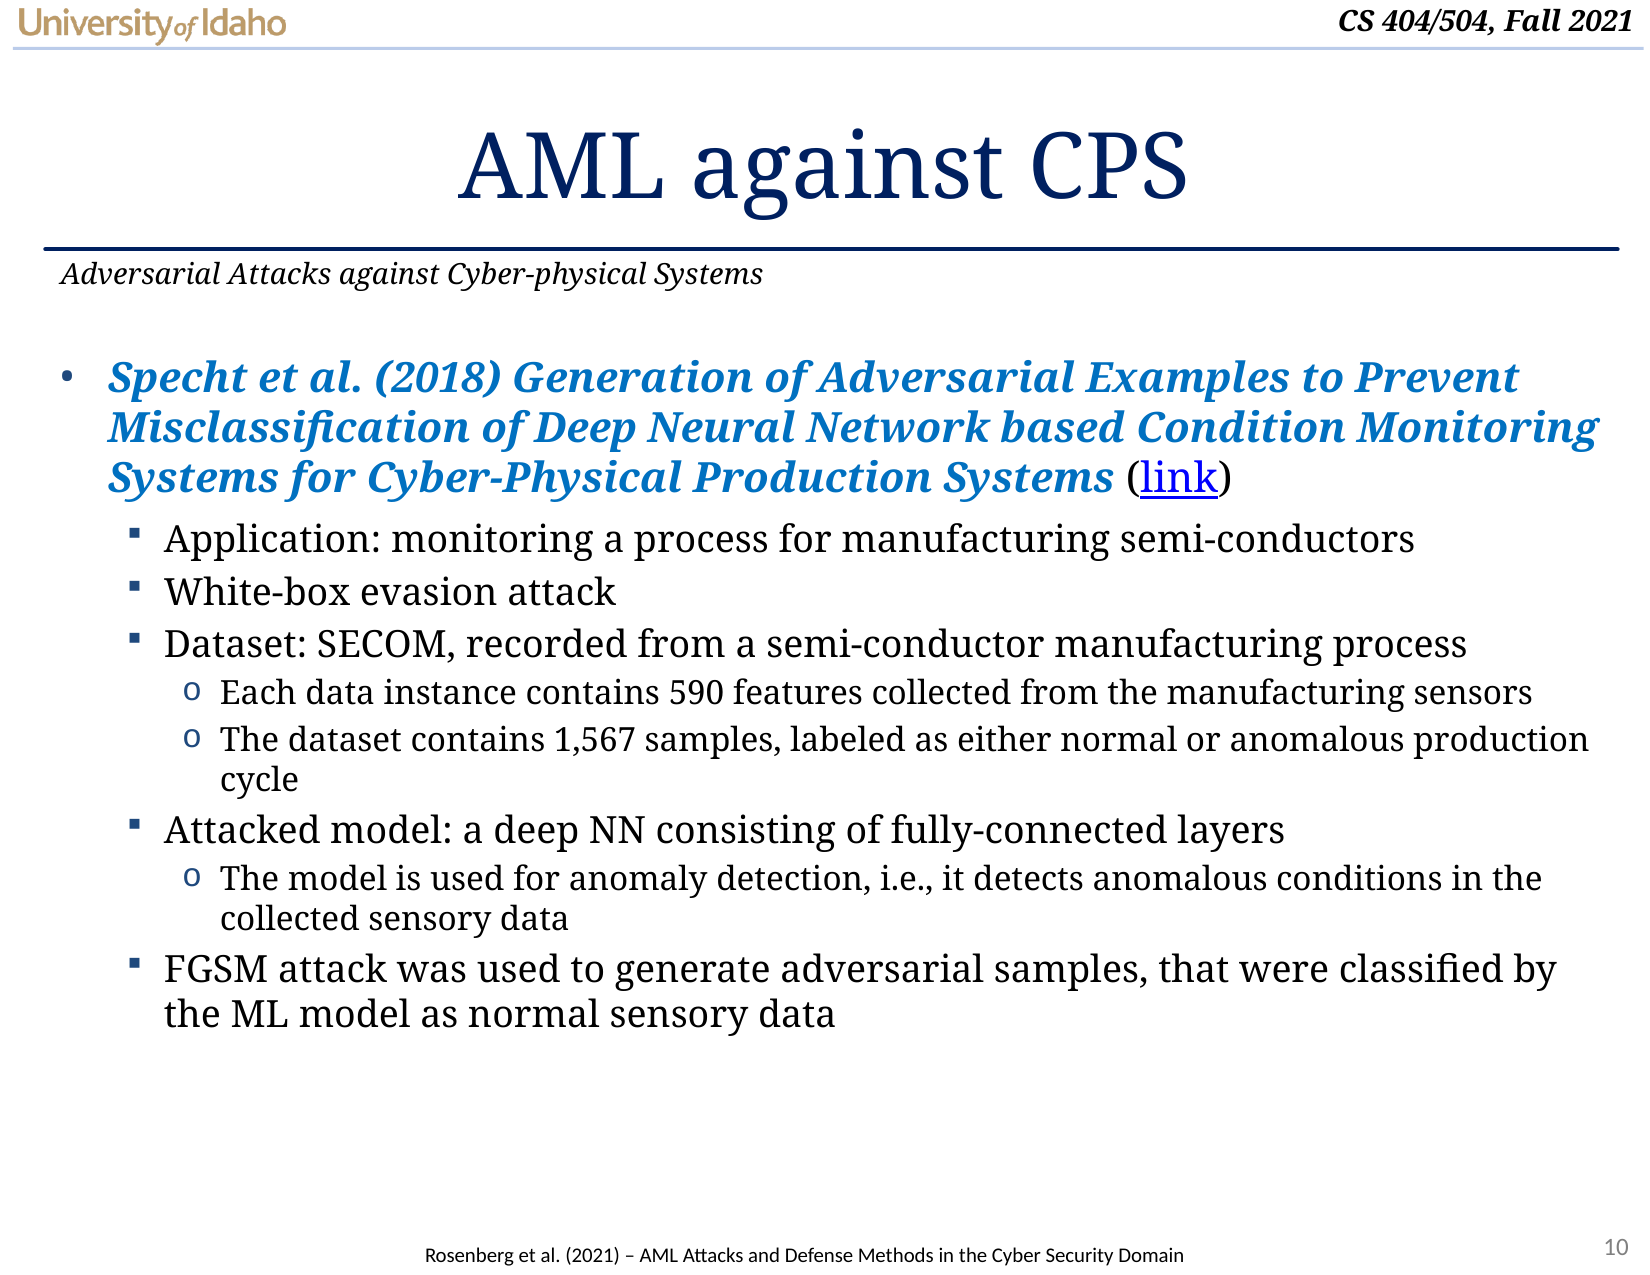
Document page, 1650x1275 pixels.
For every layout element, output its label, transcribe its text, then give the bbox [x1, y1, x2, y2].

list Adversarial Attacks against Cyber-physical Systems [45, 247, 1062, 306]
title AML against CPS [0, 75, 1650, 248]
list Specht et al. (2018) Generation of Adversarial Examples to Prevent Misclassification of Deep Neural Network based Condition Monitoring Systems for Cyber-Physical Production Systems (link) Application: monitoring a process for manufacturing semi-conductors White-box evasion attack Dataset: SECOM, recorded from a semi-conductor manufacturing process Each data instance contains 590 features collected from the manufacturing sensors The dataset contains 1,567 samples, labeled as either normal or anomalous production cycle Attacked model: a deep NN consisting of fully-connected layers The model is used for anomaly detection, i.e., it detects anomalous conditions in the collected sensory data FGSM attack was used to generate adversarial samples, that were classified by the ML model as normal sensory data [45, 342, 1618, 1224]
text_box Rosenberg et al. (2021) – AML Attacks and Defense Methods in the Cyber Security Domain [187, 1234, 1428, 1275]
picture [19, 8, 286, 46]
